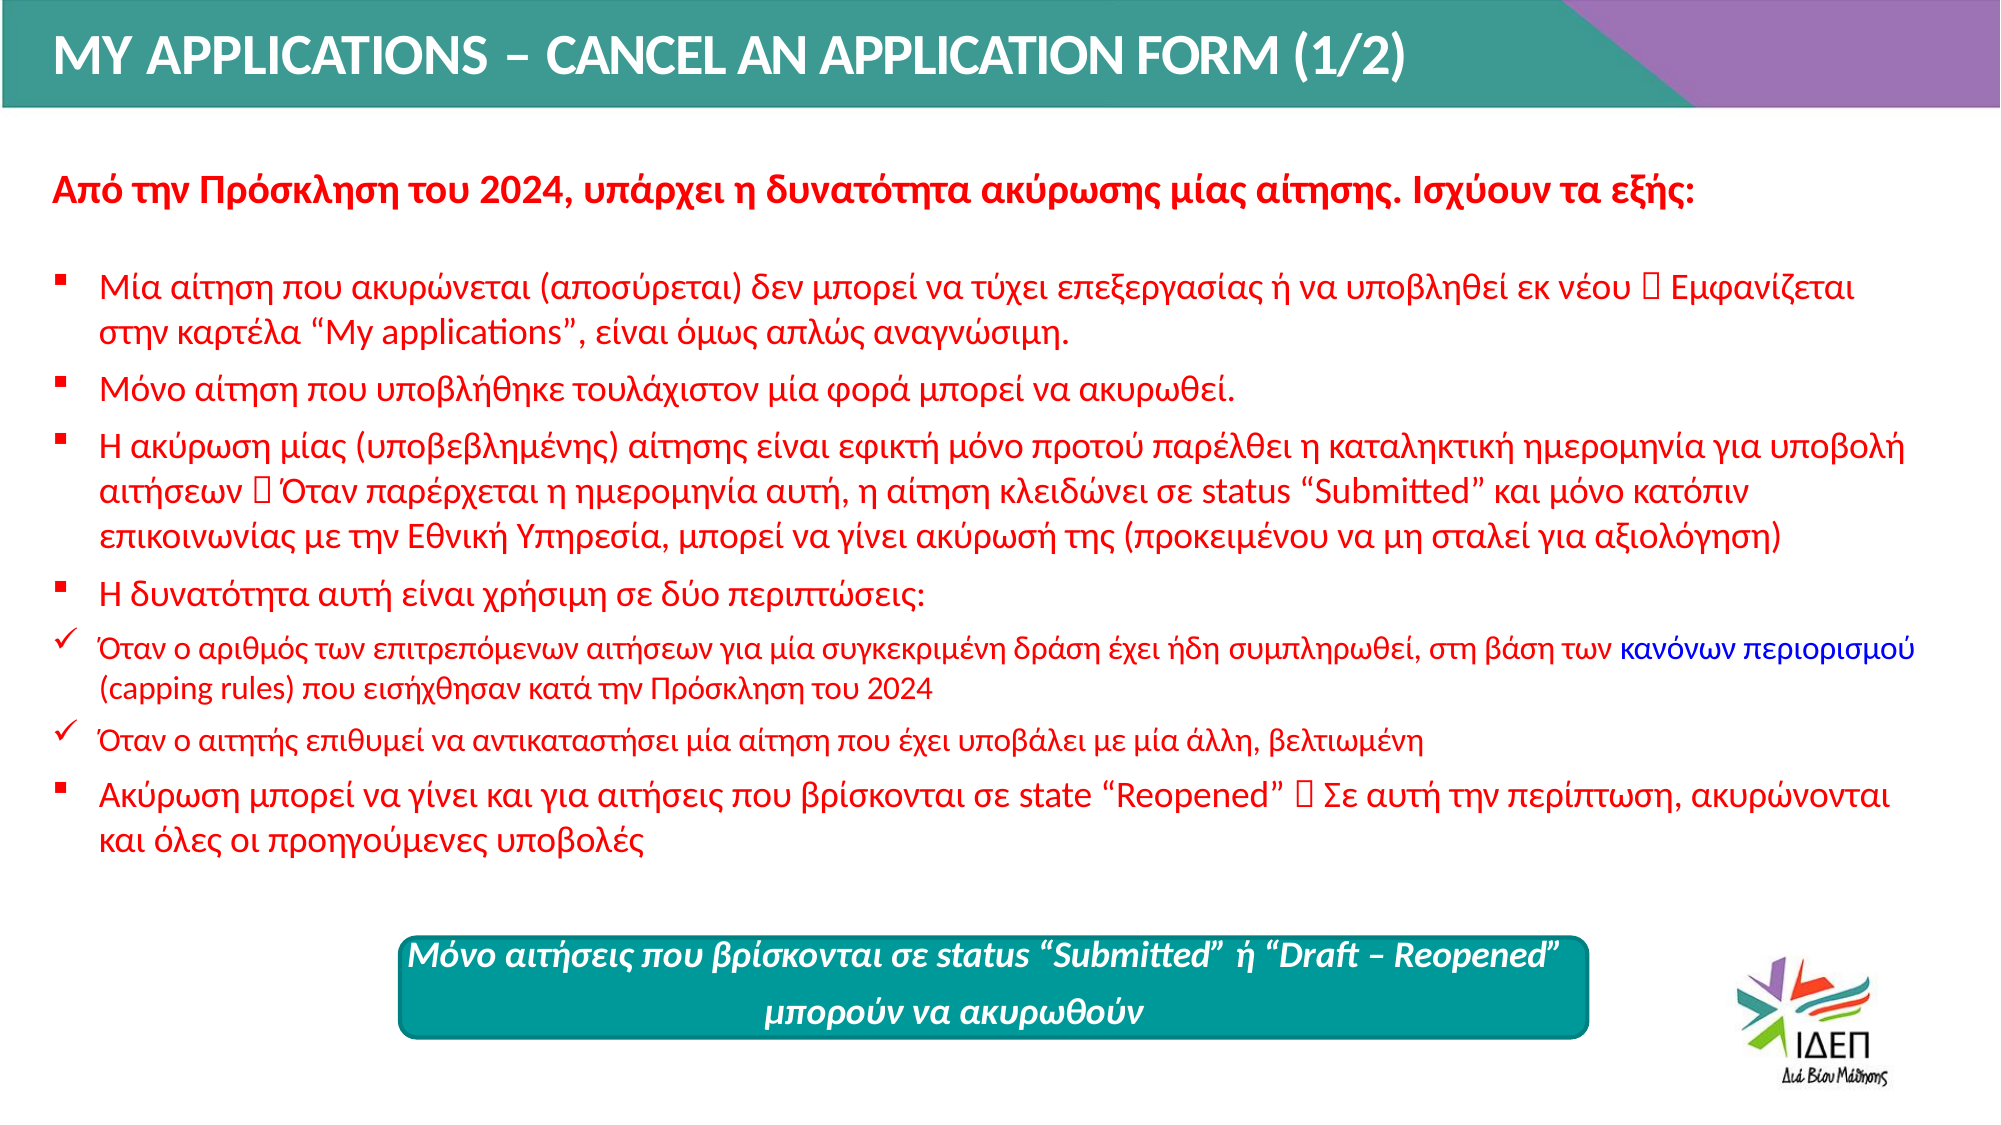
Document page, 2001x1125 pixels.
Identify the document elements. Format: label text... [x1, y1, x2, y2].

text_box Από την Πρόσκληση του 2024, υπάρχει η δυνατότητα ακύρωσης μίας αίτησης. Ισχύουν τα εξής: Μία αίτηση που ακυρώνεται (αποσύρεται) δεν μπορεί να τύχει επεξεργασίας ή να υποβληθεί εκ νέου  Εμφανίζεται στην καρτέλα “My applications”, είναι όμως απλώς αναγνώσιμη. Μόνο αίτηση που υποβλήθηκε τουλάχιστον μία φορά μπορεί να ακυρωθεί. Η ακύρωση μίας (υποβεβλημένης) αίτησης είναι εφικτή μόνο προτού παρέλθει η καταληκτική ημερομηνία για υποβολή αιτήσεων  Όταν παρέρχεται η ημερομηνία αυτή, η αίτηση κλειδώνει σε status “Submitted” και μόνο κατόπιν επικοινωνίας με την Εθνική Υπηρεσία, μπορεί να γίνει ακύρωσή της (προκειμένου να μη σταλεί για αξιολόγηση) Η δυνατότητα αυτή είναι χρήσιμη σε δύο περιπτώσεις: Όταν ο αριθμός των επιτρεπόμενων αιτήσεων για μία συγκεκριμένη δράση έχει ήδη συμπληρωθεί, στη βάση των κανόνων περιορισμού (capping rules) που εισήχθησαν κατά την Πρόσκληση του 2024 Όταν ο αιτητής επιθυμεί να αντικαταστήσει μία αίτηση που έχει υποβάλει με μία άλλη, βελτιωμένη Ακύρωση μπορεί να γίνει και για αιτήσεις που βρίσκονται σε state “Reopened”  Σε αυτή την περίπτωση, ακυρώνονται και όλες οι προηγούμενες υποβολές Μόνο αιτήσεις που βρίσκονται σε status “Submitted” ή “Draft – Reopened” μπορούν να ακυρωθούν [49, 149, 1927, 1125]
picture [0, 0, 2000, 1125]
title MY APPLICATIONS – CANCEL AN APPLICATION FORM (1/2) [50, 13, 1927, 149]
